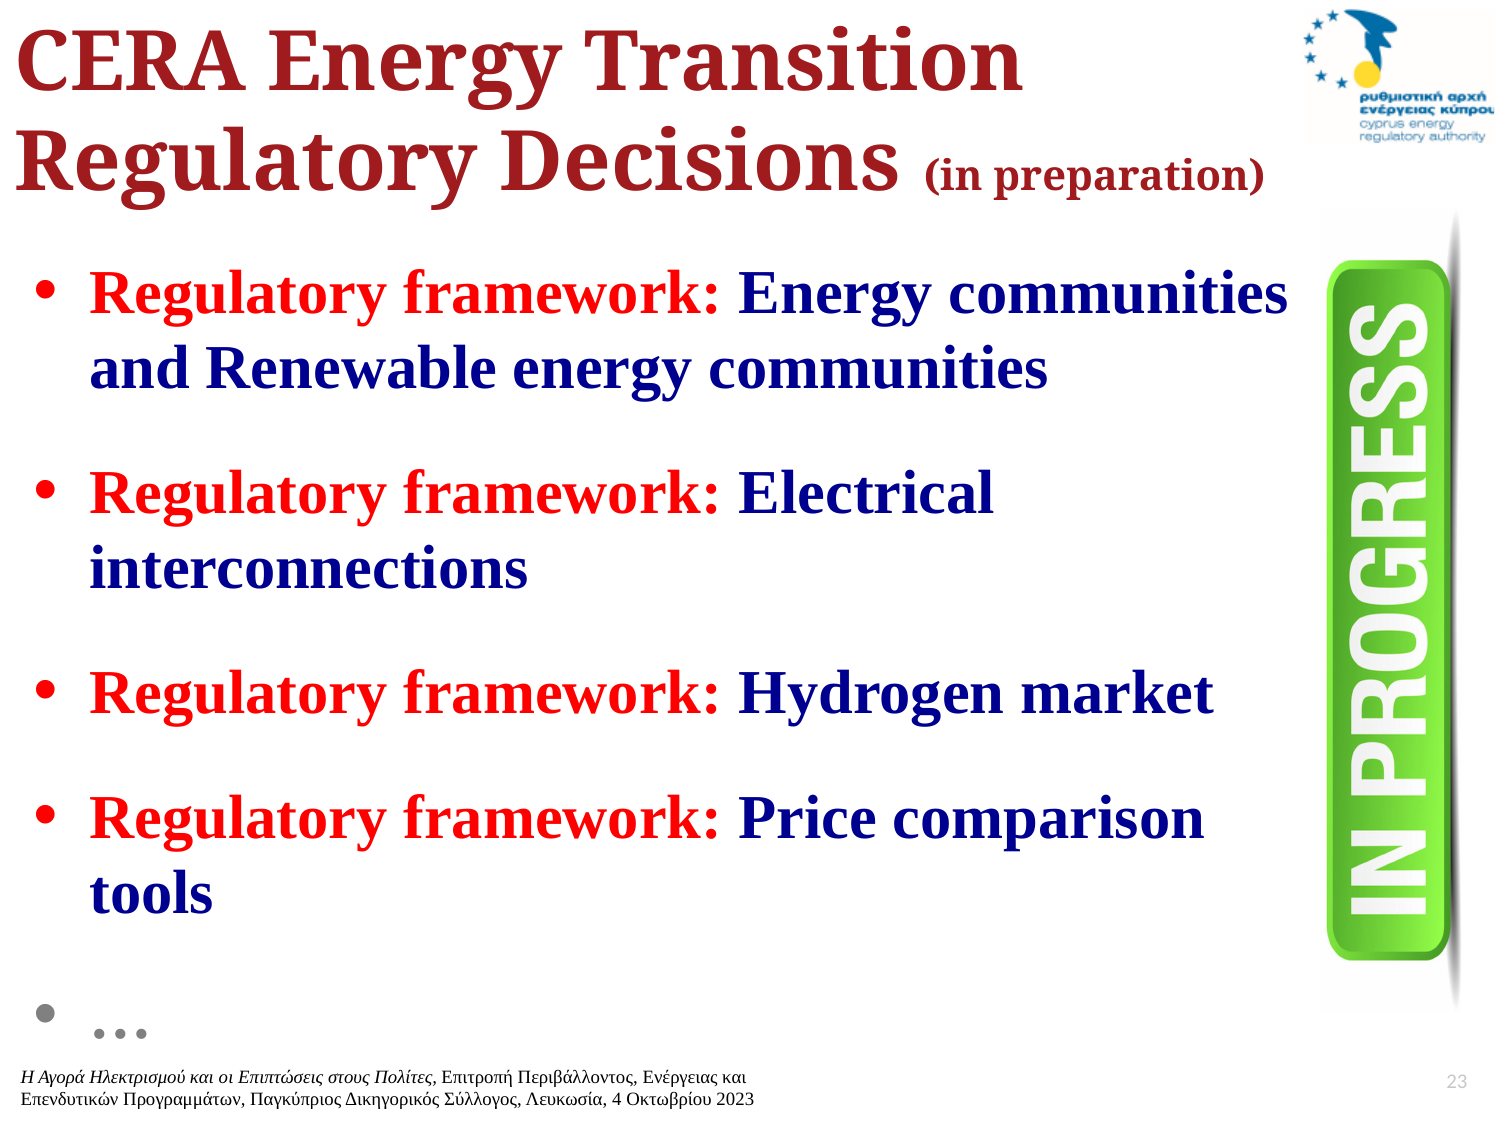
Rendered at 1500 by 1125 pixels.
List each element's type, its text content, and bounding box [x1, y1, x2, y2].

text_box CERA Energy Transition Regulatory Decisions (in preparation) [0, 0, 1317, 232]
slide_number 22 [1132, 1046, 1483, 1107]
picture [989, 209, 1500, 1011]
text_box Regulatory framework: Energy communities and Renewable energy communities Regulatory framework: Electrical interconnections Regulatory framework: Hydrogen market Regulatory framework: Price comparison tools … [18, 243, 1336, 1059]
